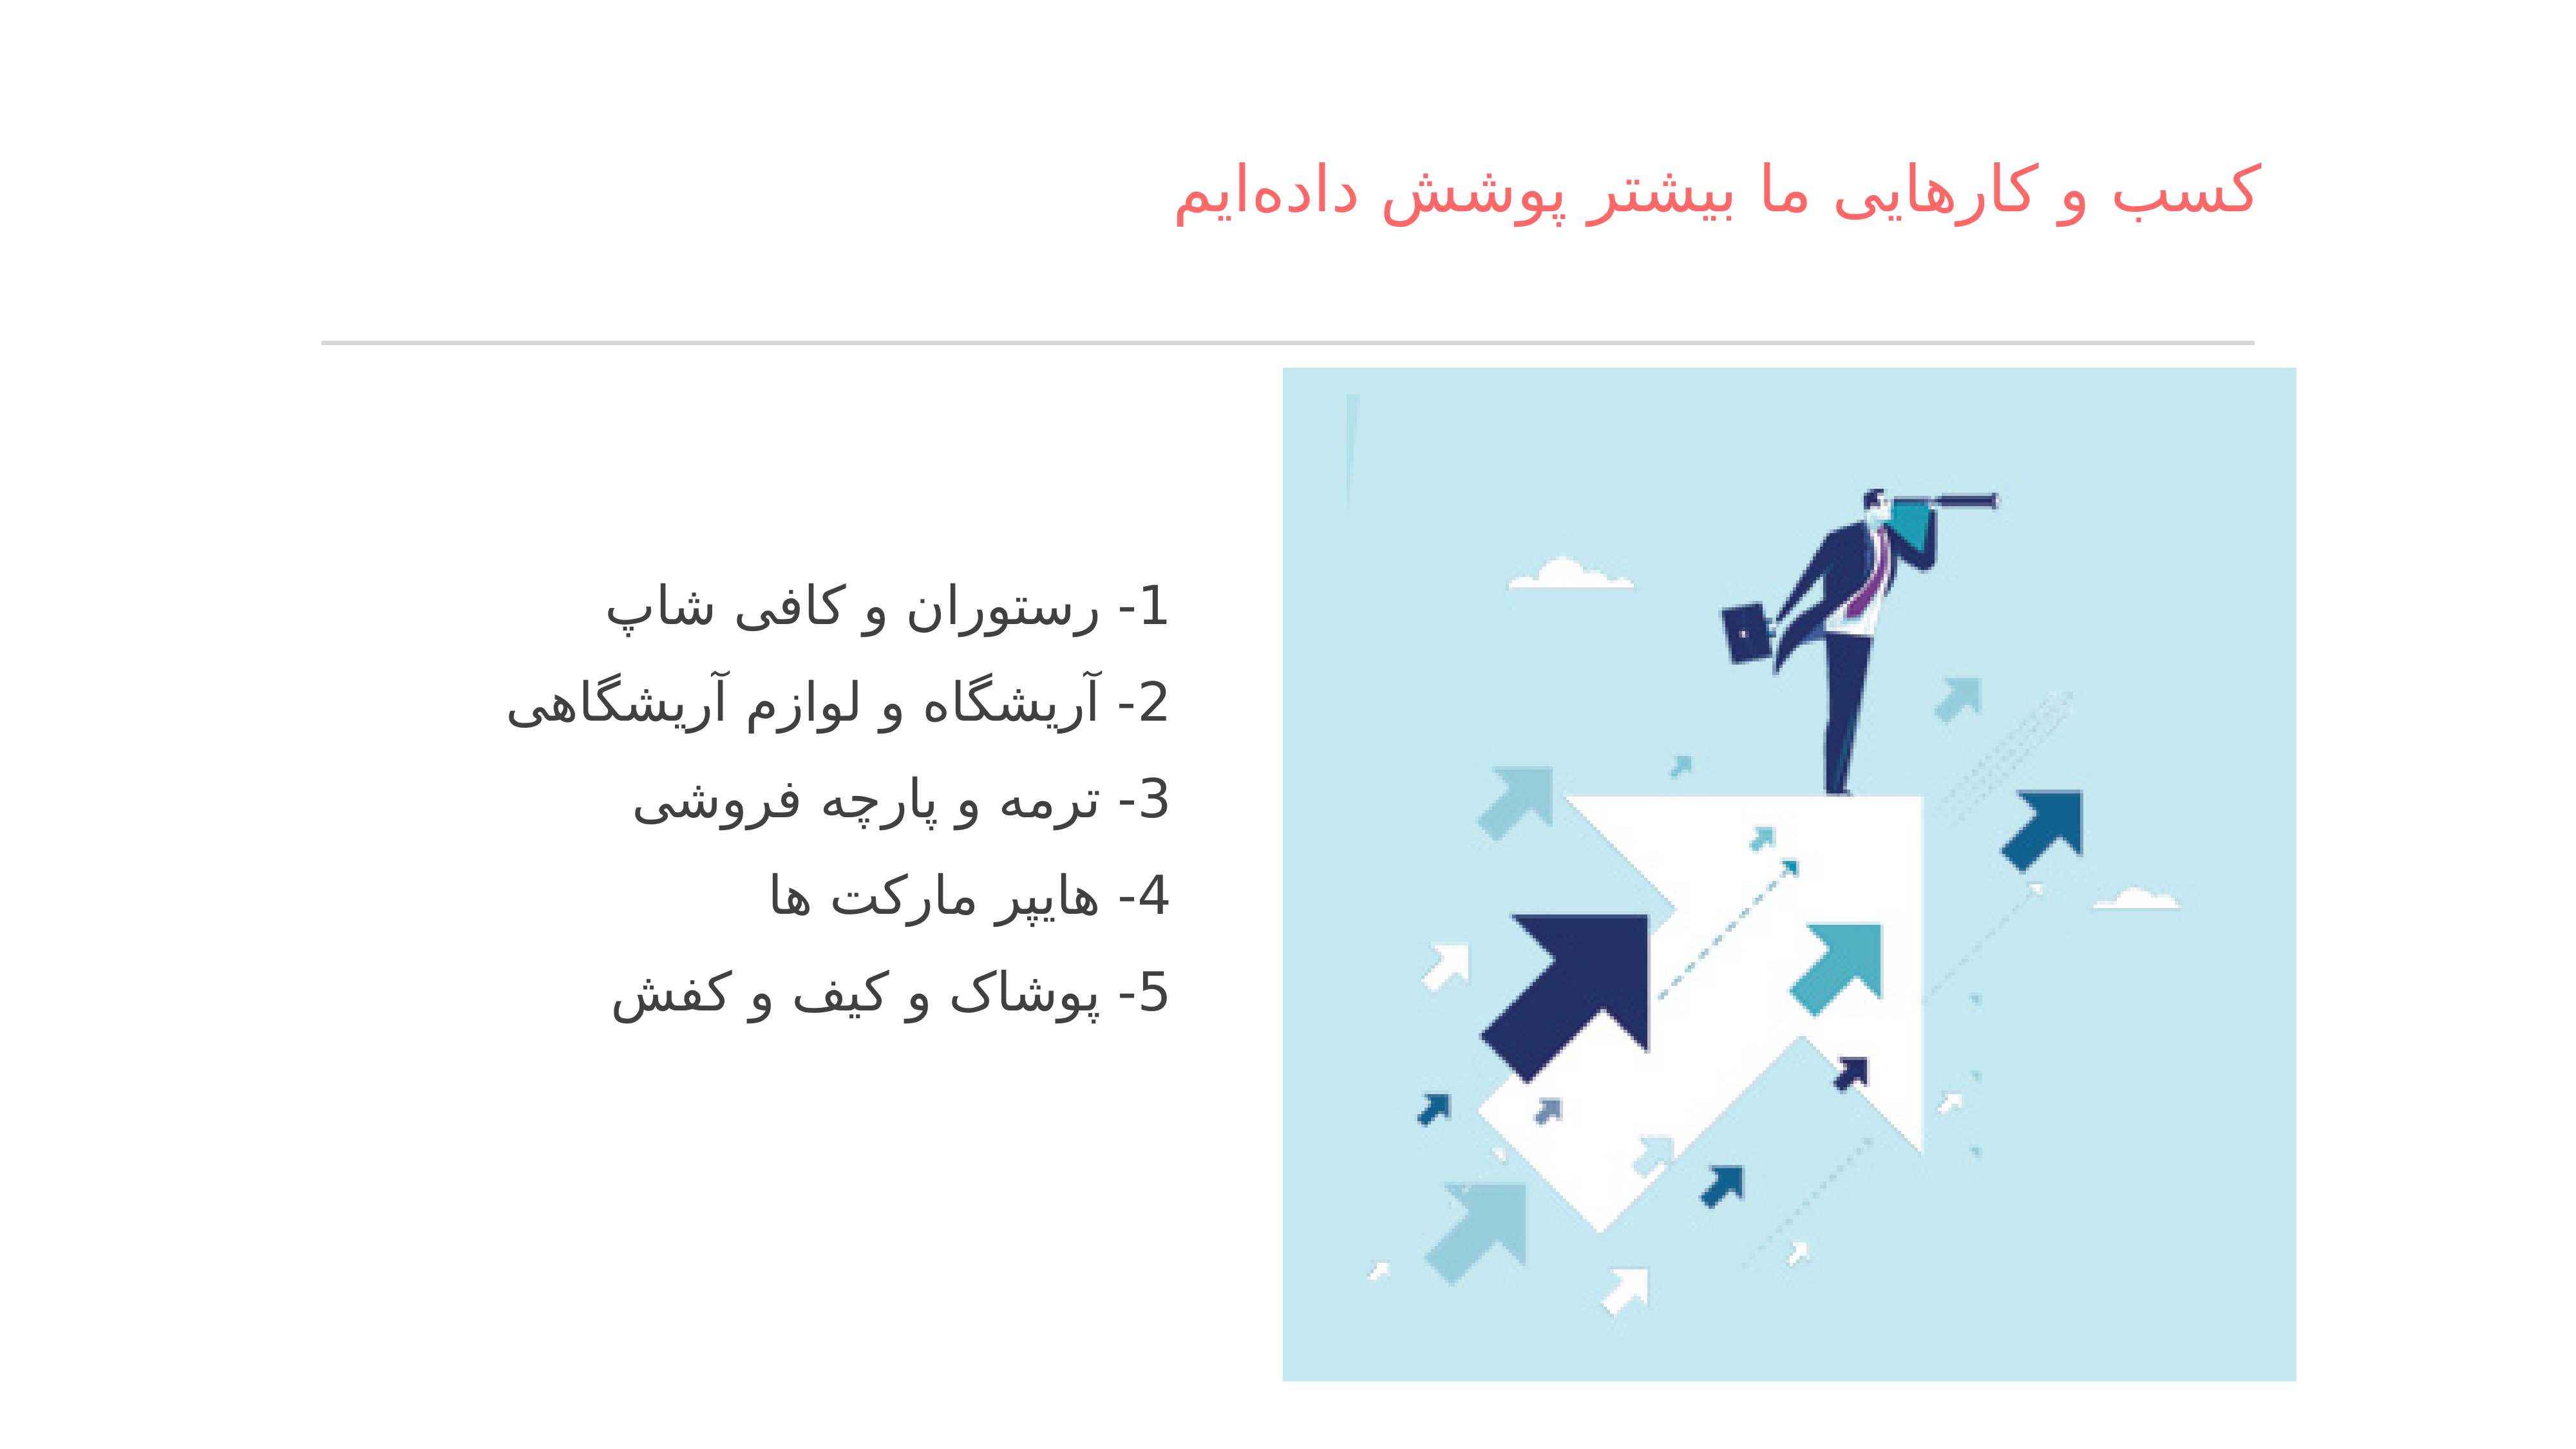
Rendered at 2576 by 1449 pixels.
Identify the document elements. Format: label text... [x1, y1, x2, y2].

picture [1283, 368, 2297, 1381]
text_box کسب و کارهایی ما بیشتر پوشش داده‌ایم [1163, 142, 2273, 229]
text_box 1- رستوران و کافی شاپ 2- آریشگاه و لوازم آریشگاهی 3- ترمه و پارچه فروشی 4- هایپر مارکت ها 5- پوشاک و کیف و کفش [448, 534, 1182, 1123]
